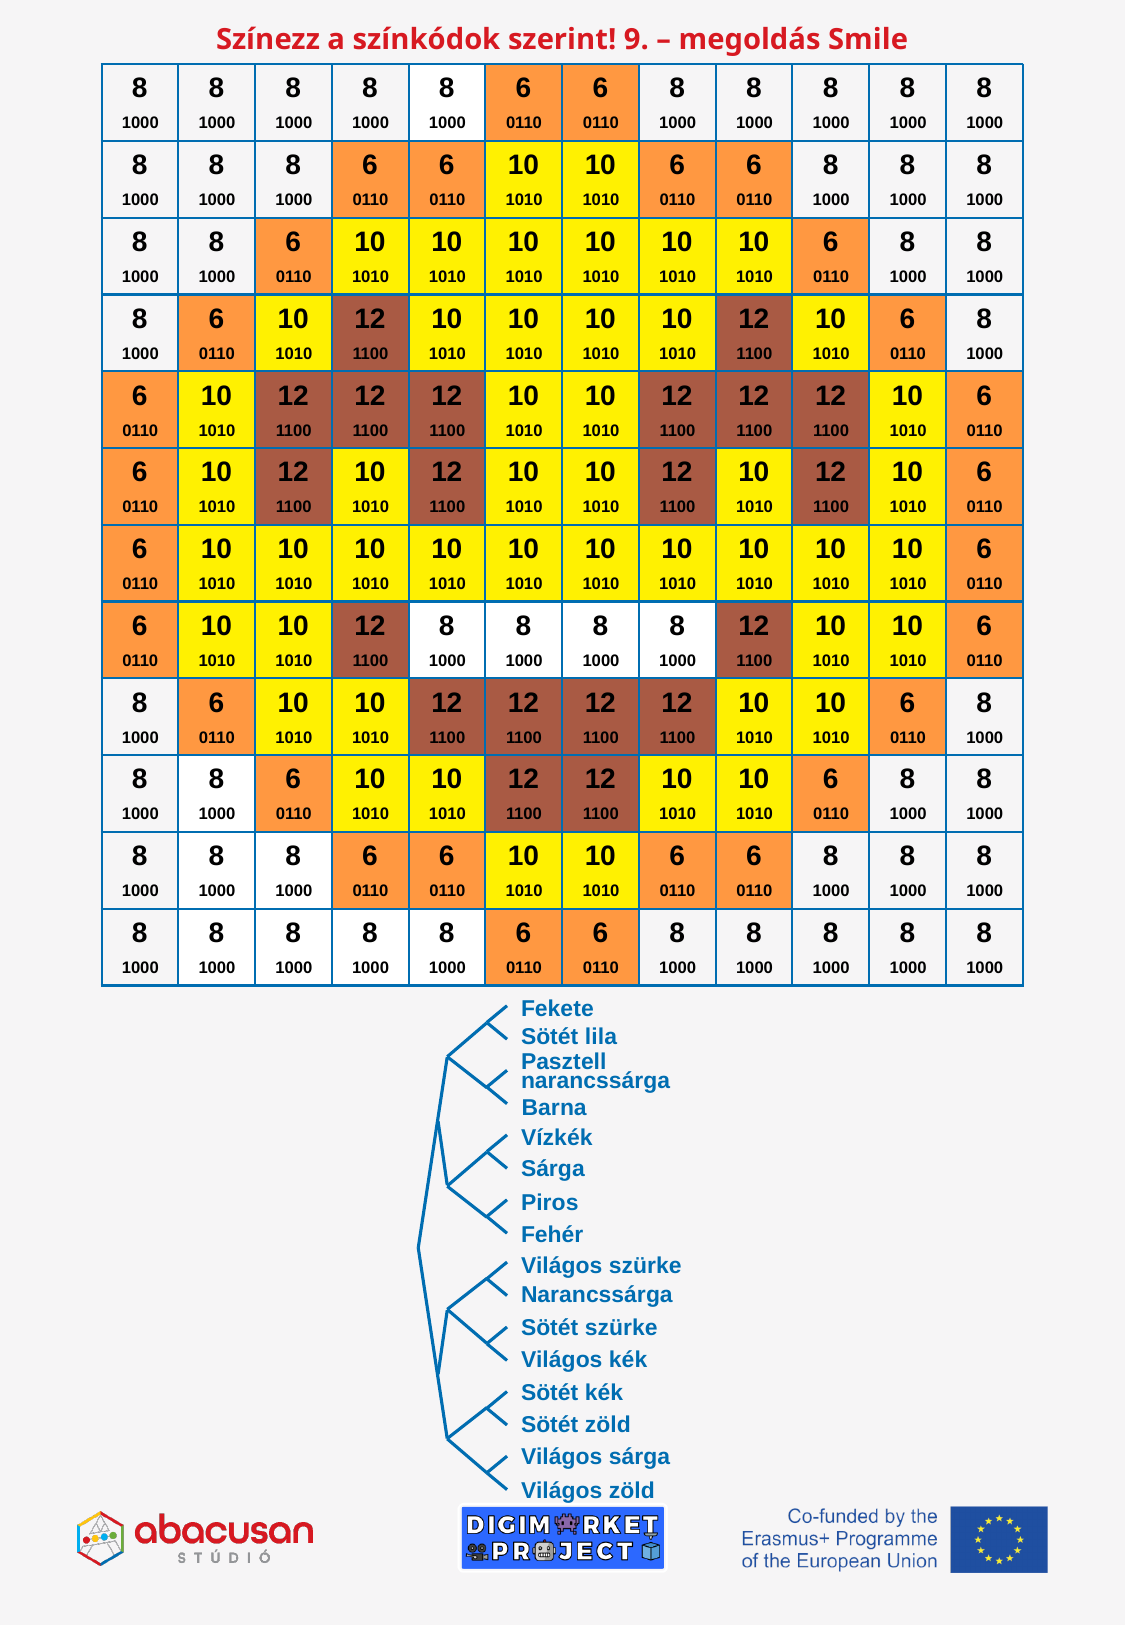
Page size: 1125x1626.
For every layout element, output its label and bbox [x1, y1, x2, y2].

table_cell [870, 833, 946, 908]
table_cell [179, 296, 255, 371]
table_header [947, 65, 1022, 141]
table_cell [410, 910, 485, 985]
table_cell [640, 603, 715, 678]
table_cell [333, 296, 408, 371]
table_cell [486, 603, 562, 678]
table_cell [486, 833, 562, 908]
table_cell [793, 372, 869, 448]
picture [77, 1511, 313, 1566]
table_cell [256, 142, 332, 217]
table_cell [103, 296, 178, 371]
table_cell [103, 219, 178, 294]
table_cell [563, 679, 639, 755]
table_cell [103, 142, 178, 217]
table_cell [410, 679, 485, 755]
picture [457, 1511, 668, 1573]
table_cell [333, 219, 408, 294]
table_header [640, 65, 715, 141]
table_cell [256, 910, 332, 985]
table_cell [563, 296, 639, 371]
table_cell [256, 833, 332, 908]
table_cell [870, 296, 946, 371]
table_cell [103, 679, 178, 755]
table_cell [563, 142, 639, 217]
table_cell [640, 142, 715, 217]
table_cell [410, 526, 485, 601]
table_cell [870, 142, 946, 217]
table_cell [486, 219, 562, 294]
table_cell [563, 372, 639, 448]
table_cell [947, 756, 1022, 832]
table_cell [179, 910, 255, 985]
table_cell [793, 603, 869, 678]
table_cell [717, 833, 792, 908]
table_header [410, 65, 485, 141]
table_cell [947, 833, 1022, 908]
table_cell [256, 296, 332, 371]
table_cell [870, 756, 946, 832]
table_cell [256, 372, 332, 448]
table_cell [410, 219, 485, 294]
table_cell [256, 526, 332, 601]
table_cell [640, 296, 715, 371]
table_cell [486, 756, 562, 832]
table_header [563, 65, 639, 141]
table_cell [333, 142, 408, 217]
picture [742, 1506, 1048, 1573]
table_cell [410, 296, 485, 371]
table_cell [947, 449, 1022, 525]
table_cell [333, 910, 408, 985]
table_cell [793, 142, 869, 217]
table_cell [256, 449, 332, 525]
table_cell [947, 910, 1022, 985]
table_cell [870, 910, 946, 985]
table_cell [179, 372, 255, 448]
table_cell [179, 833, 255, 908]
table_cell [793, 296, 869, 371]
table_cell [333, 679, 408, 755]
table_cell [486, 449, 562, 525]
table_cell [179, 526, 255, 601]
table_cell [640, 526, 715, 601]
table_cell [486, 679, 562, 755]
table_header [793, 65, 869, 141]
table_cell [333, 603, 408, 678]
table_cell [717, 142, 792, 217]
table_cell [717, 449, 792, 525]
table_cell [640, 833, 715, 908]
table_cell [793, 756, 869, 832]
table_cell [179, 756, 255, 832]
table_cell [486, 142, 562, 217]
table_cell [563, 756, 639, 832]
table_cell [486, 526, 562, 601]
table_cell [947, 296, 1022, 371]
table_cell [793, 910, 869, 985]
table_cell [717, 679, 792, 755]
table_cell [563, 603, 639, 678]
table_cell [333, 372, 408, 448]
table_cell [333, 833, 408, 908]
table_cell [793, 449, 869, 525]
table_cell [563, 526, 639, 601]
table_cell [640, 756, 715, 832]
table_cell [947, 679, 1022, 755]
table_cell [563, 833, 639, 908]
table_header [103, 65, 178, 141]
table_header [717, 65, 792, 141]
table_cell [486, 910, 562, 985]
table_cell [410, 142, 485, 217]
table_cell [103, 526, 178, 601]
table_cell [410, 833, 485, 908]
table_cell [410, 449, 485, 525]
table_cell [410, 372, 485, 448]
table_cell [103, 756, 178, 832]
table_cell [870, 449, 946, 525]
table_cell [103, 910, 178, 985]
table_cell [103, 603, 178, 678]
table_cell [256, 756, 332, 832]
table_cell [717, 526, 792, 601]
table_cell [486, 372, 562, 448]
table_cell [717, 910, 792, 985]
table_header [256, 65, 332, 141]
table_header [870, 65, 946, 141]
table_cell [640, 219, 715, 294]
table_cell [333, 756, 408, 832]
table_cell [947, 603, 1022, 678]
table_cell [333, 449, 408, 525]
table_cell [717, 756, 792, 832]
table_cell [870, 219, 946, 294]
table_cell [947, 526, 1022, 601]
table_cell [410, 756, 485, 832]
table_cell [793, 833, 869, 908]
table_cell [103, 833, 178, 908]
text_box [418, 993, 707, 1511]
table_cell [179, 603, 255, 678]
table_cell [947, 142, 1022, 217]
table_cell [870, 679, 946, 755]
table_cell [793, 219, 869, 294]
table_cell [870, 526, 946, 601]
table_cell [640, 372, 715, 448]
table_cell [103, 372, 178, 448]
table_cell [640, 449, 715, 525]
text_box [77, 2, 1048, 78]
table_cell [793, 526, 869, 601]
table_header [486, 65, 562, 141]
table_header [333, 65, 408, 141]
table_cell [640, 910, 715, 985]
table_cell [793, 679, 869, 755]
table_cell [256, 603, 332, 678]
table_cell [179, 679, 255, 755]
table_header [179, 65, 255, 141]
table_cell [563, 449, 639, 525]
table_cell [103, 449, 178, 525]
table_cell [870, 603, 946, 678]
table_cell [179, 219, 255, 294]
table_cell [179, 142, 255, 217]
table_cell [563, 219, 639, 294]
table_cell [256, 679, 332, 755]
table_cell [870, 372, 946, 448]
table_cell [410, 603, 485, 678]
table_cell [640, 679, 715, 755]
table_cell [717, 603, 792, 678]
table_cell [256, 219, 332, 294]
table_cell [563, 910, 639, 985]
table_cell [717, 219, 792, 294]
table_cell [947, 372, 1022, 448]
table_cell [717, 372, 792, 448]
table_cell [486, 296, 562, 371]
table_cell [333, 526, 408, 601]
table_cell [947, 219, 1022, 294]
table_cell [179, 449, 255, 525]
table_cell [717, 296, 792, 371]
